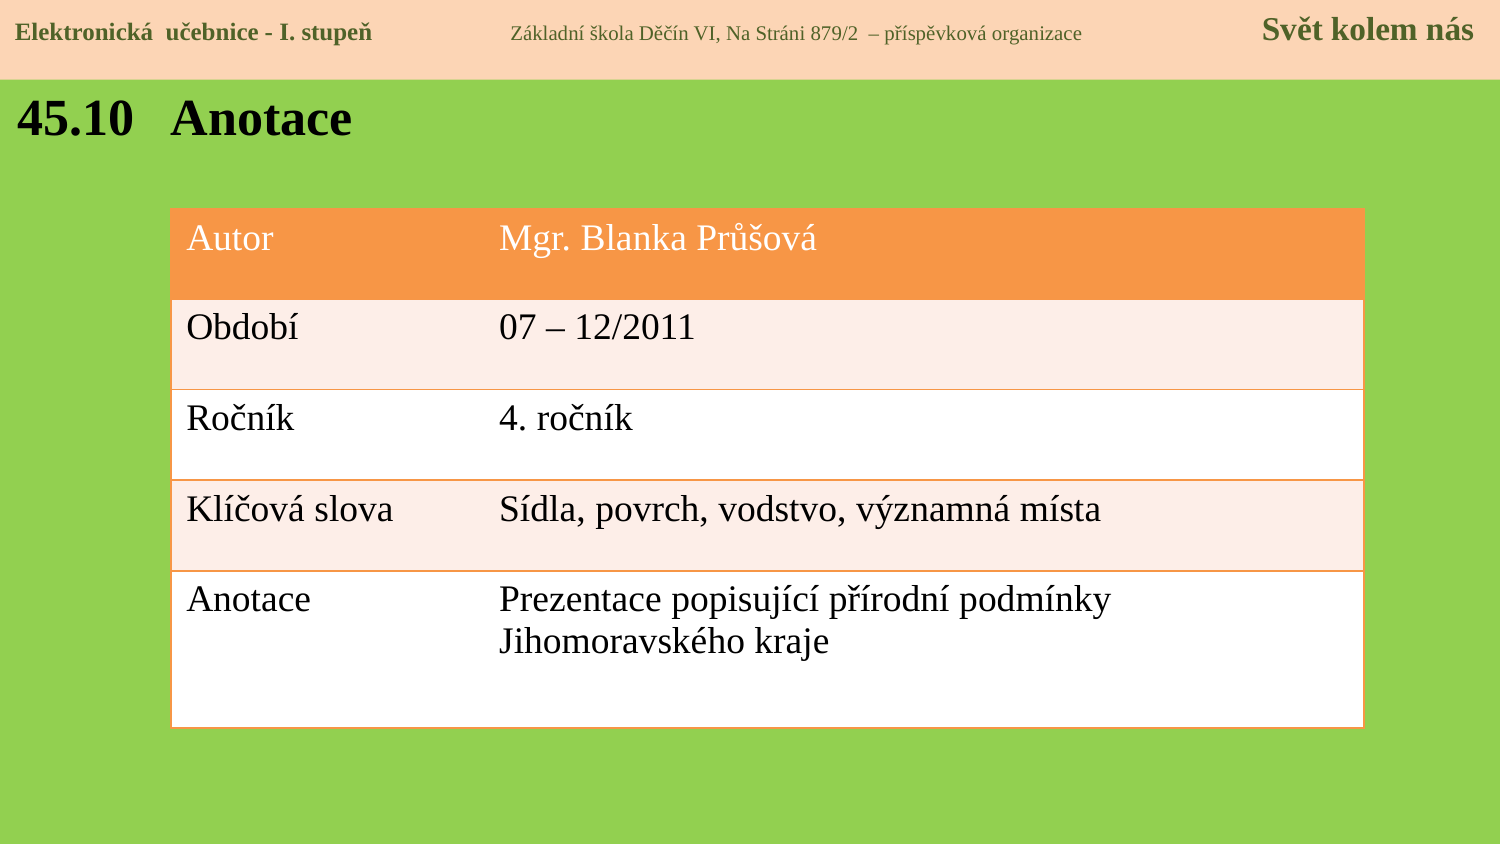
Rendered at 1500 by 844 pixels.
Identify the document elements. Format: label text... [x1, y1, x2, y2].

table_header Mgr. Blanka Průšová [484, 210, 1363, 298]
table_cell 07 – 12/2011 [484, 300, 1363, 389]
table_cell Prezentace popisující přírodní podmínky Jihomoravského kraje [484, 572, 1363, 727]
text_box Elektronická učebnice - I. stupeň Základní škola Děčín VI, Na Stráni 879/2 – příspěvková organizace Svět kolem nás [0, 0, 1500, 80]
table_cell Anotace [172, 572, 484, 727]
table_cell Období [172, 300, 484, 389]
table_header Autor [172, 210, 484, 298]
table_cell Sídla, povrch, vodstvo, významná místa [484, 481, 1363, 570]
table_cell 4. ročník [484, 390, 1363, 479]
table_cell Klíčová slova [172, 481, 484, 570]
table_cell Ročník [172, 390, 484, 479]
text_box 45.10 Anotace [3, 81, 482, 180]
